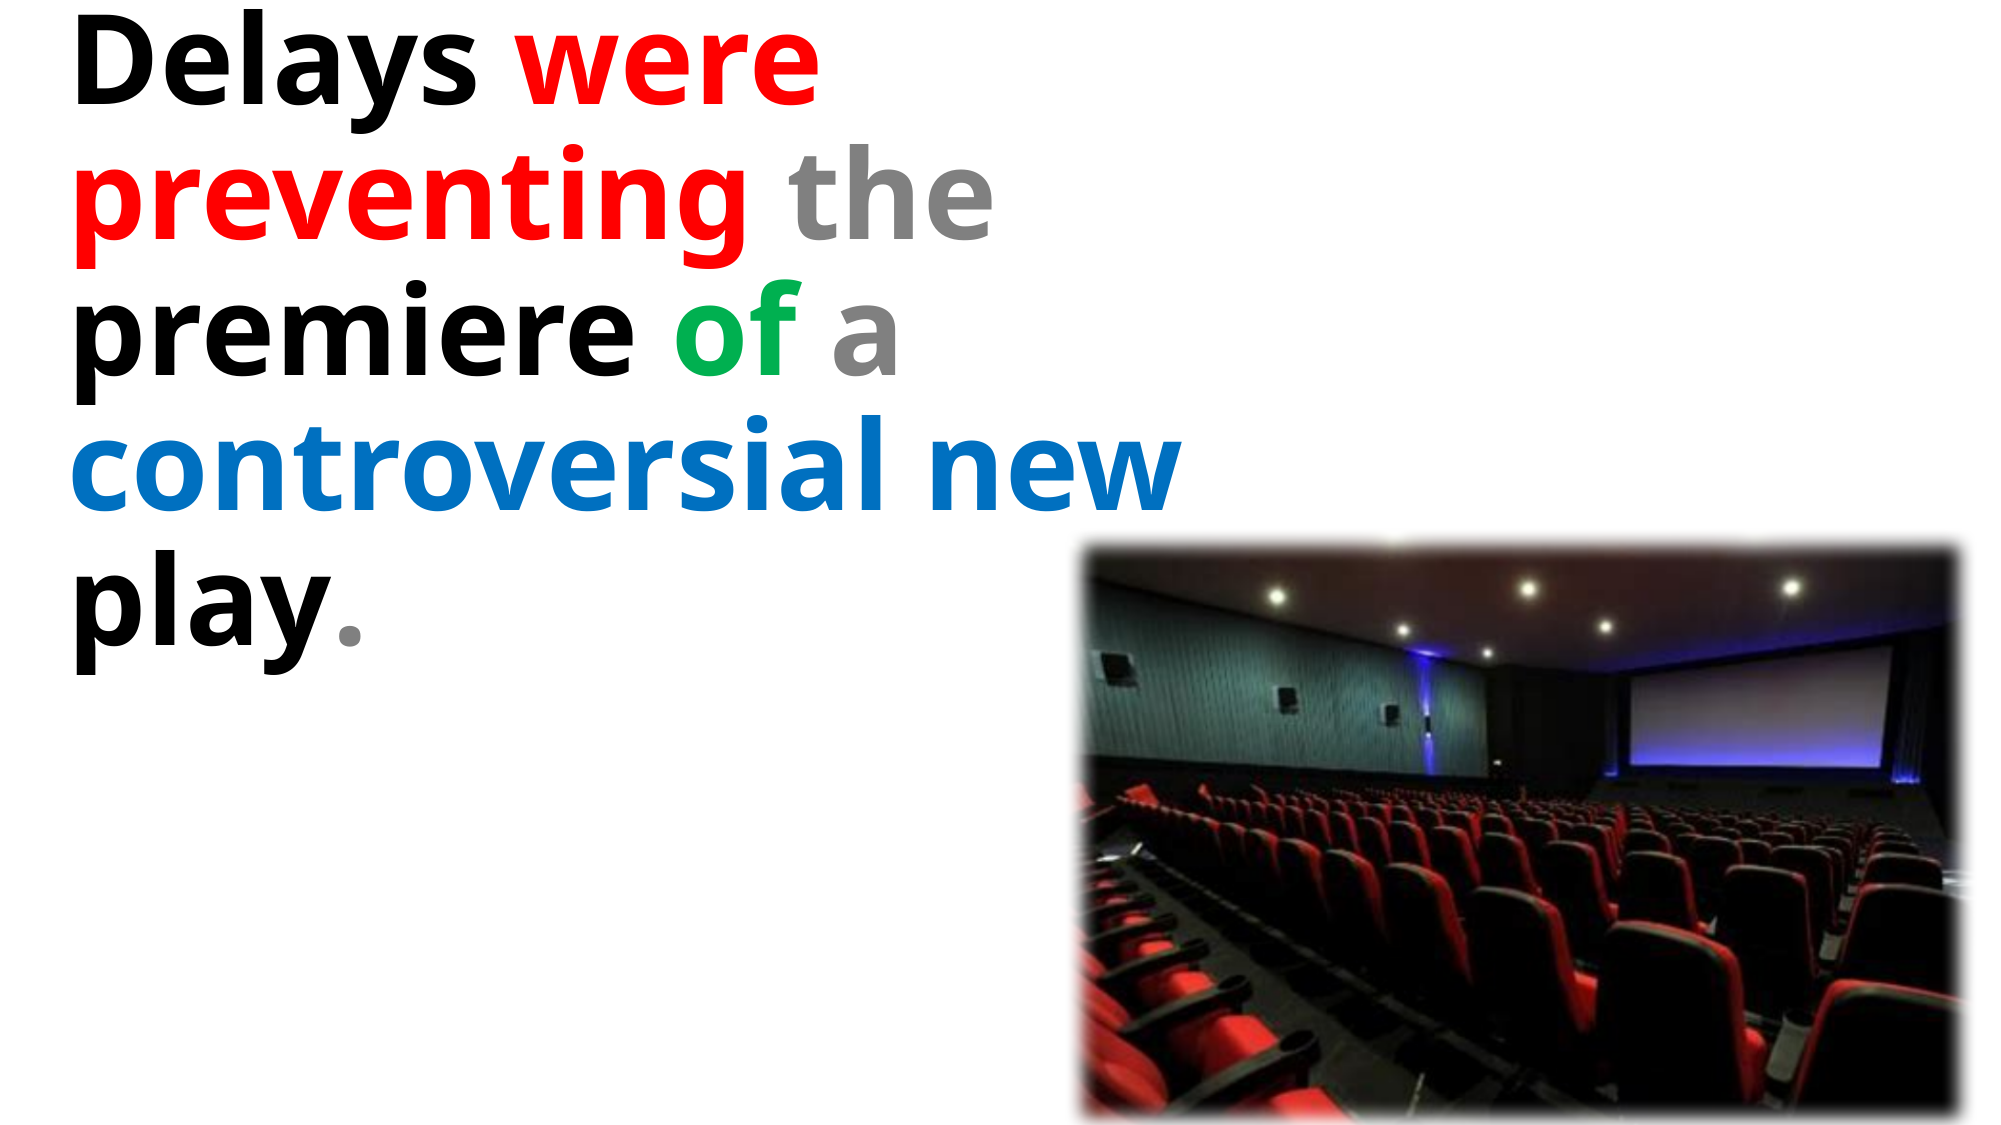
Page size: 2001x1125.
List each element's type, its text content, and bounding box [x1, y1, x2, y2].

picture [1064, 528, 1977, 1125]
text_box [0, 0, 2000, 1125]
text_box Delays were preventing the premiere of a controversial new play. [52, 211, 1462, 459]
